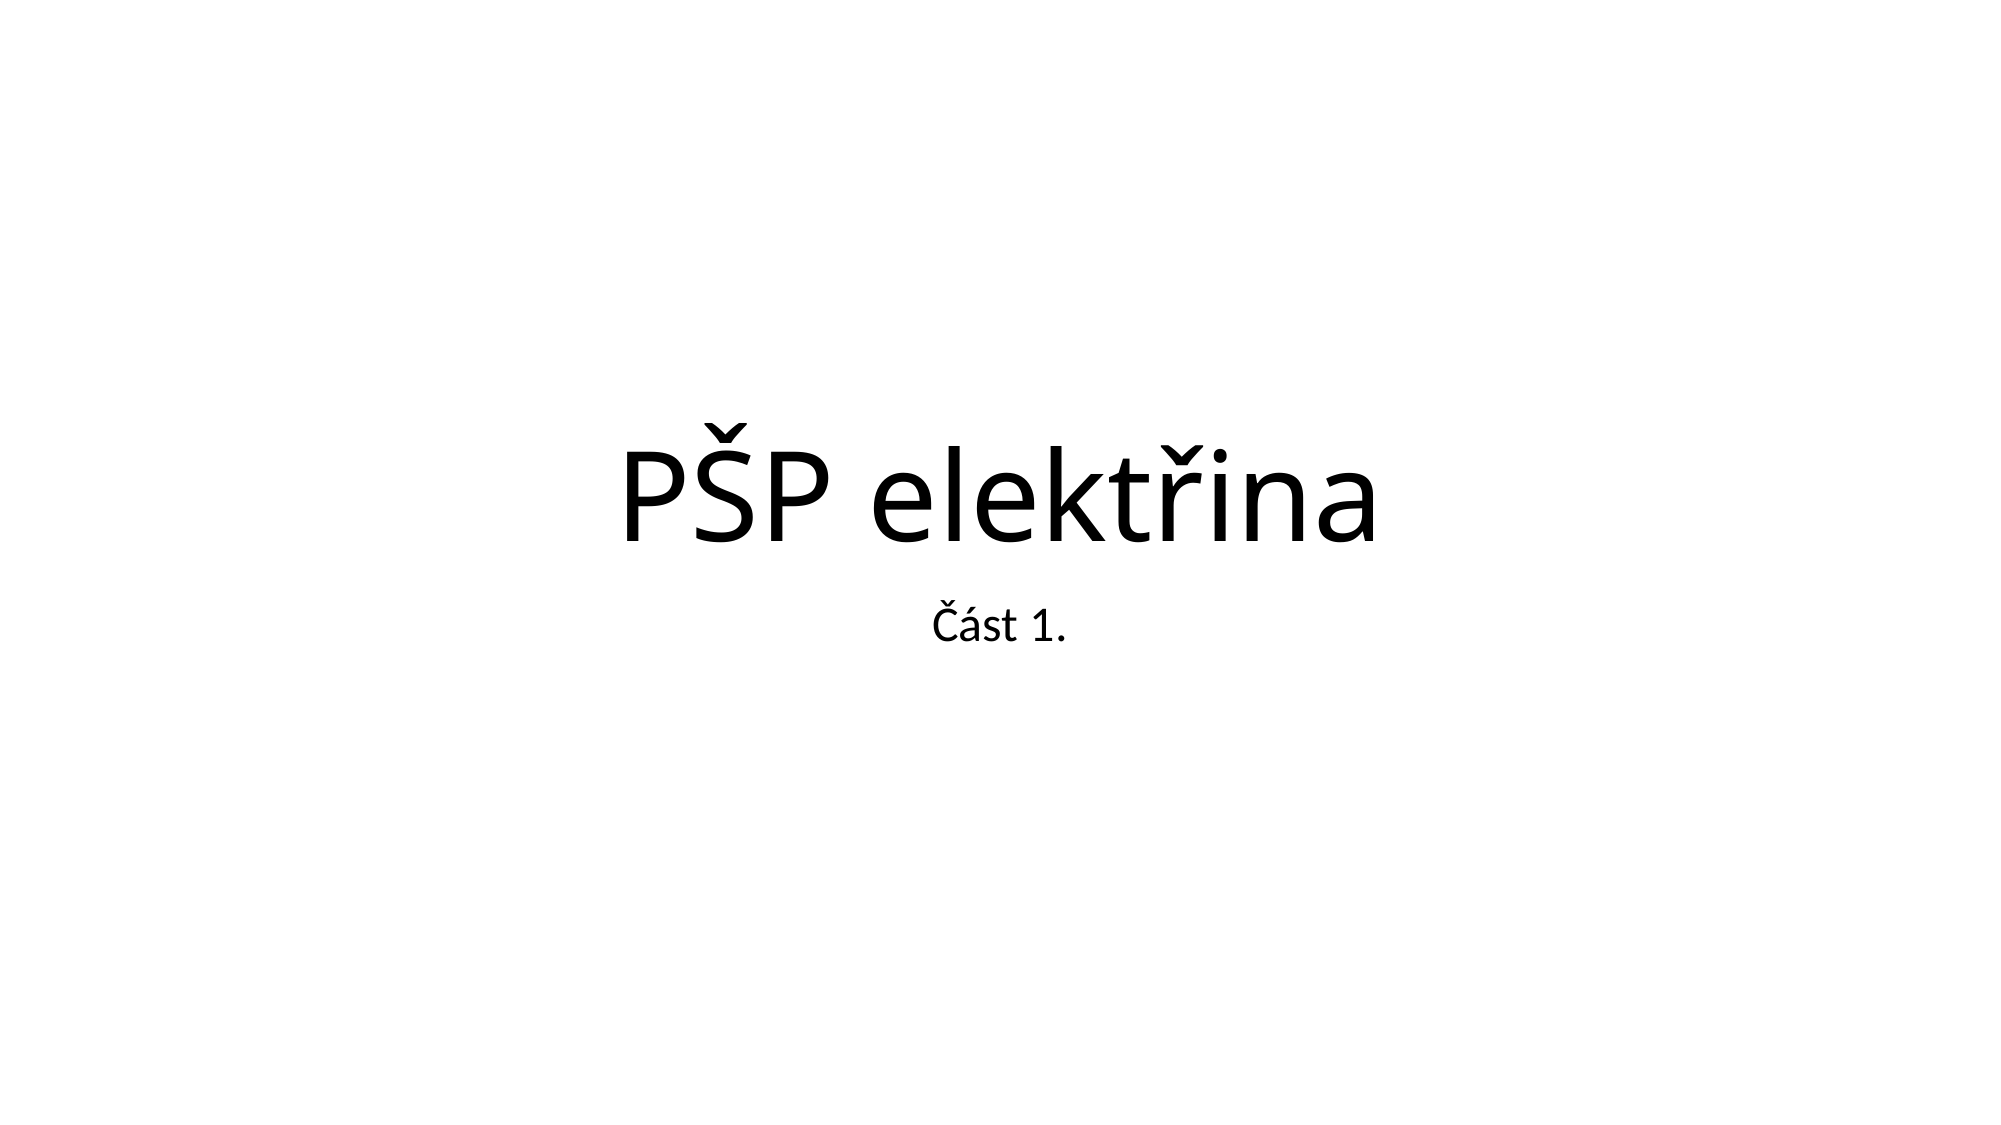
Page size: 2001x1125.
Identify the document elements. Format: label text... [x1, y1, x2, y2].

subtitle Část 1. [249, 590, 1750, 863]
title PŠP elektřina [249, 184, 1750, 576]
